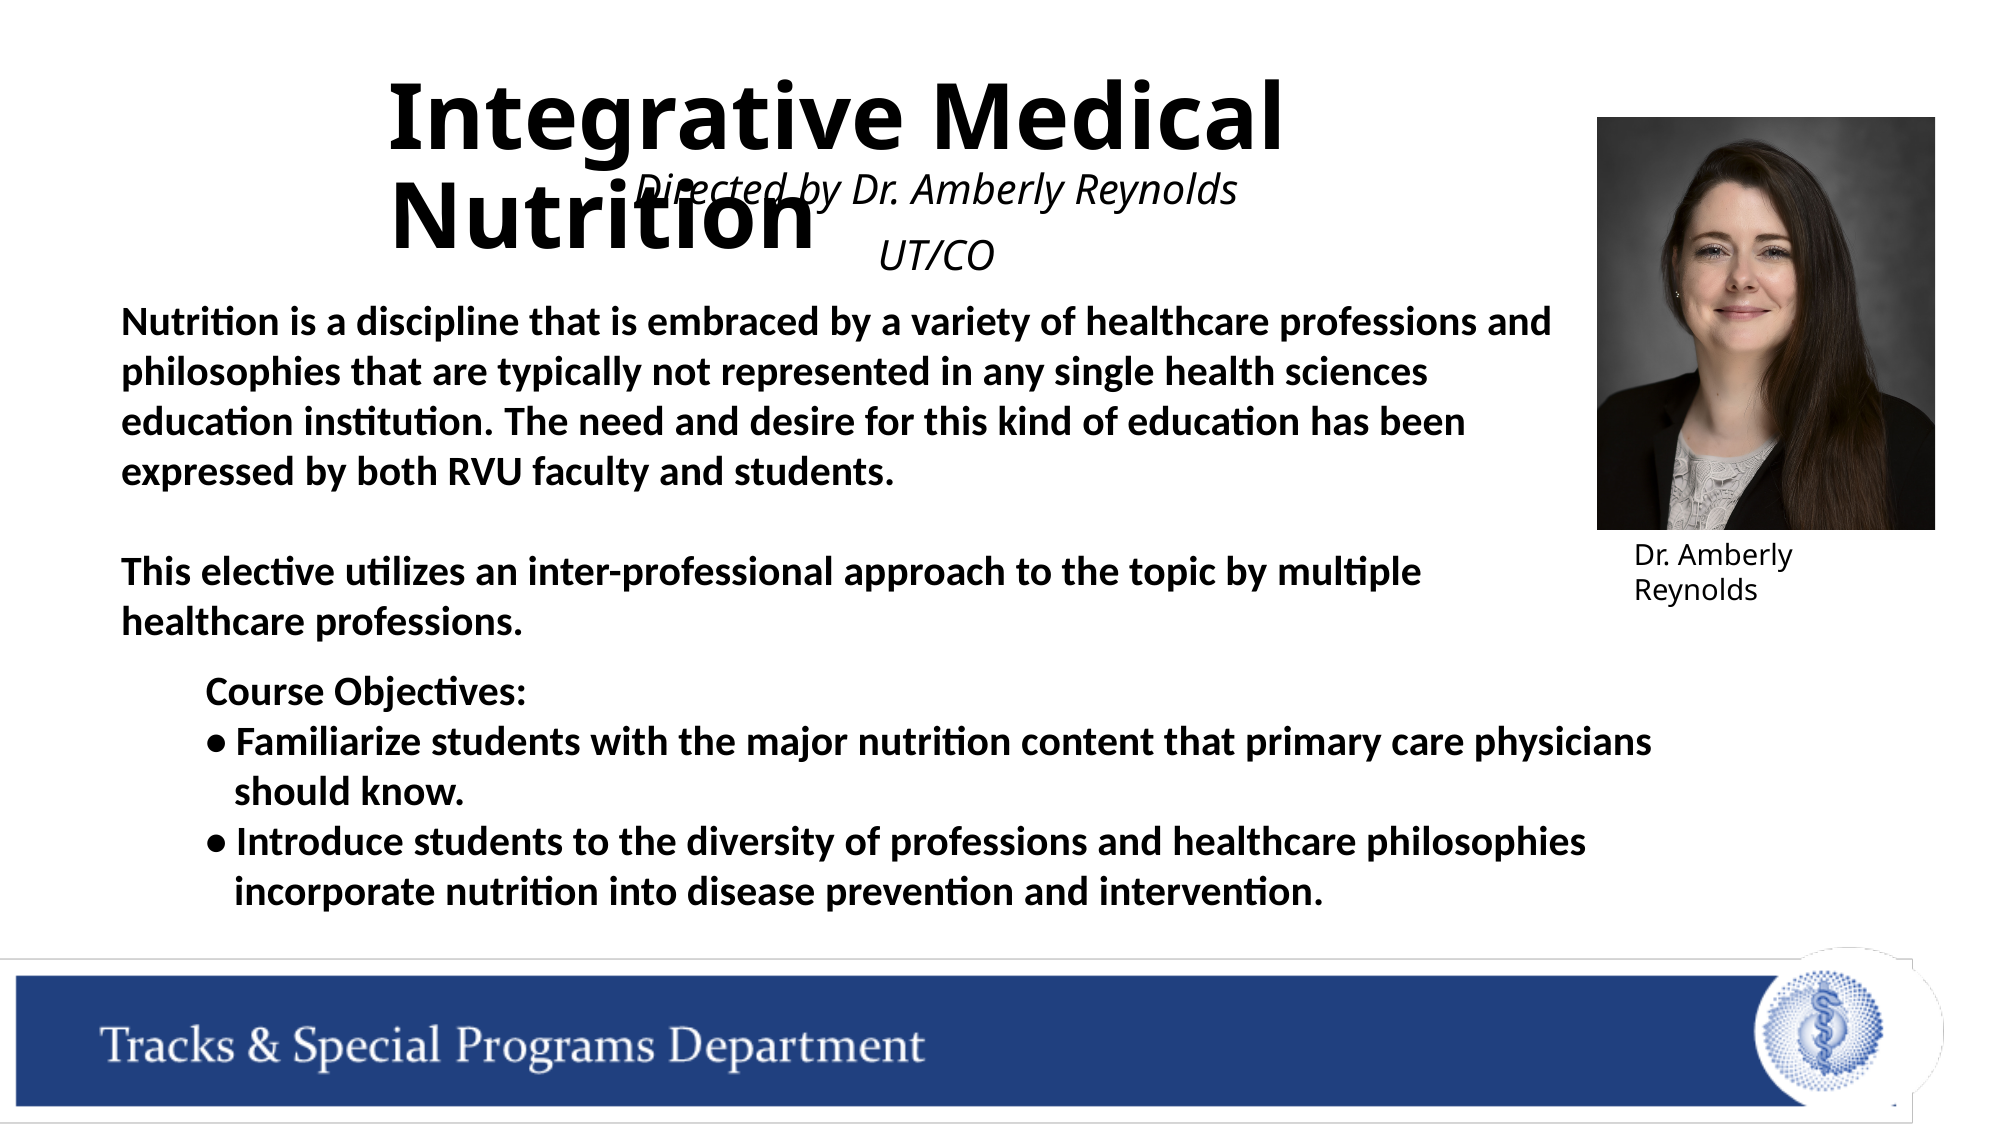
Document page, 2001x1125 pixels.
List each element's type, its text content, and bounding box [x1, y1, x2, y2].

text_box Directed by Dr. Amberly Reynolds UT/CO [603, 161, 1269, 286]
text_box Integrative Medical Nutrition [373, 62, 1559, 201]
text_box Nutrition is a discipline that is embraced by a variety of healthcare professions and philosophies that are typically not represented in any single health sciences education institution. The need and desire for this kind of education has been expressed by both RVU faculty and students. This elective utilizes an inter-professional approach to the topic by multiple healthcare professions. [106, 286, 1605, 651]
picture [0, 0, 2001, 1125]
text_box Course Objectives: • Familiarize students with the major nutrition content that primary care physicians should know. • Introduce students to the diversity of professions and healthcare philosophies incorporate nutrition into disease prevention and intervention. [191, 656, 1739, 921]
text_box Dr. Amberly Reynolds [1619, 530, 1922, 614]
